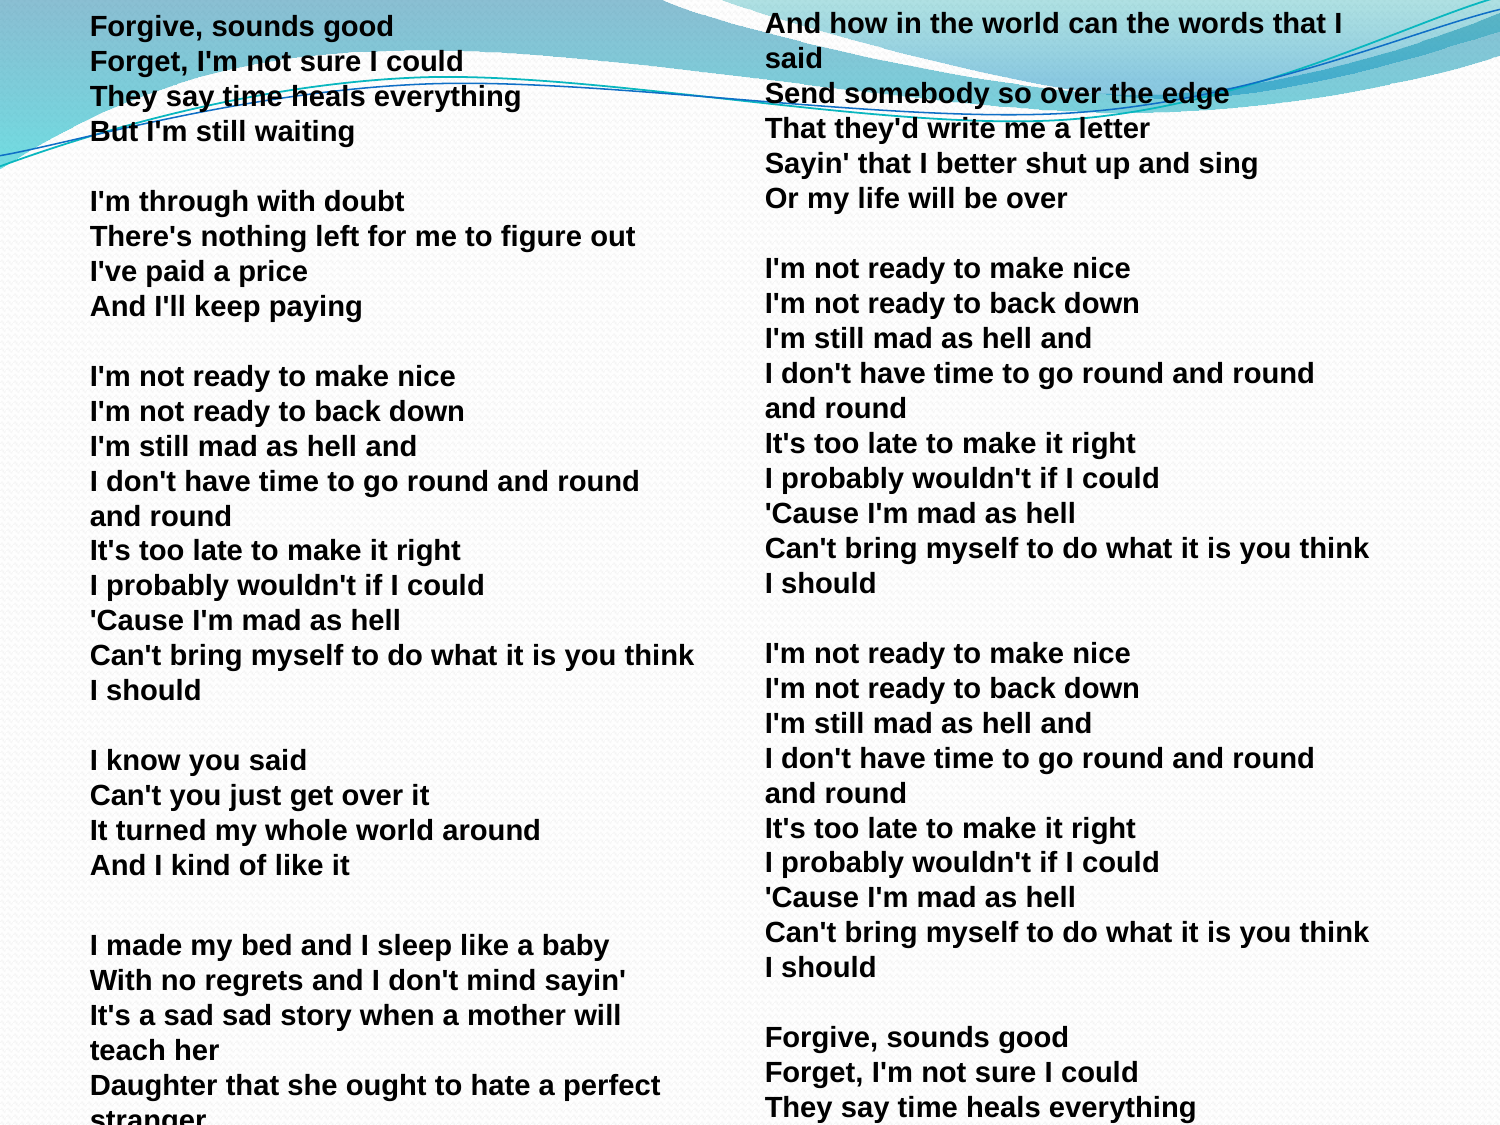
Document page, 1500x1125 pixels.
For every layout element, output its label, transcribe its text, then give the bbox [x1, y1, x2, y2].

text_box And how in the world can the words that I said Send somebody so over the edge That they'd write me a letter Sayin' that I better shut up and sing Or my life will be over I'm not ready to make nice I'm not ready to back down I'm still mad as hell and I don't have time to go round and round and round It's too late to make it right I probably wouldn't if I could 'Cause I'm mad as hell Can't bring myself to do what it is you think I should I'm not ready to make nice I'm not ready to back down I'm still mad as hell and I don't have time to go round and round and round It's too late to make it right I probably wouldn't if I could 'Cause I'm mad as hell Can't bring myself to do what it is you think I should Forgive, sounds good Forget, I'm not sure I could They say time heals everything But I'm still waiting [750, 0, 1388, 1125]
text_box Forgive, sounds good Forget, I'm not sure I could They say time heals everything But I'm still waiting I'm through with doubt There's nothing left for me to figure out I've paid a price And I'll keep paying I'm not ready to make nice I'm not ready to back down I'm still mad as hell and I don't have time to go round and round and round It's too late to make it right I probably wouldn't if I could 'Cause I'm mad as hell Can't bring myself to do what it is you think I should I know you said Can't you just get over it It turned my whole world around And I kind of like it I made my bed and I sleep like a baby With no regrets and I don't mind sayin' It's a sad sad story when a mother will teach her Daughter that she ought to hate a perfect stranger [75, 0, 713, 1125]
